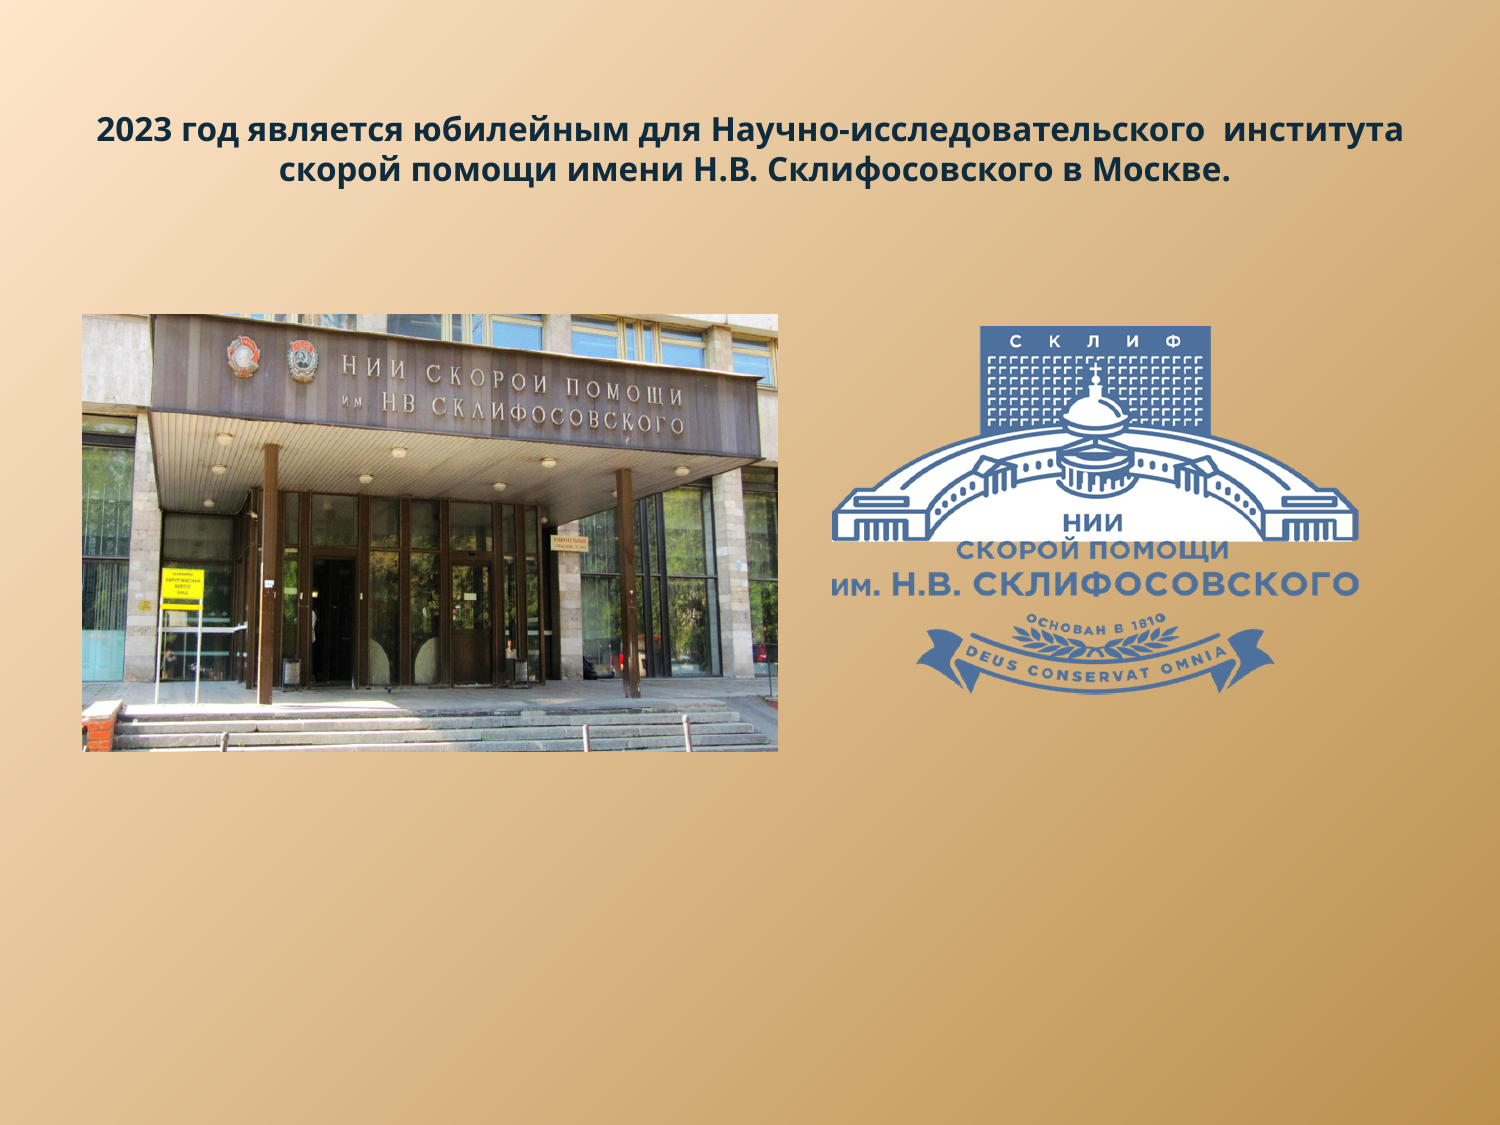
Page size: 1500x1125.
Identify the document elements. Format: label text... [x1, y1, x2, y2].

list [832, 325, 1360, 695]
title 2023 год является юбилейным для Научно-исследовательского института скорой помощи имени Н.В. Склифосовского в Москве. [80, 54, 1431, 243]
picture [81, 314, 778, 752]
